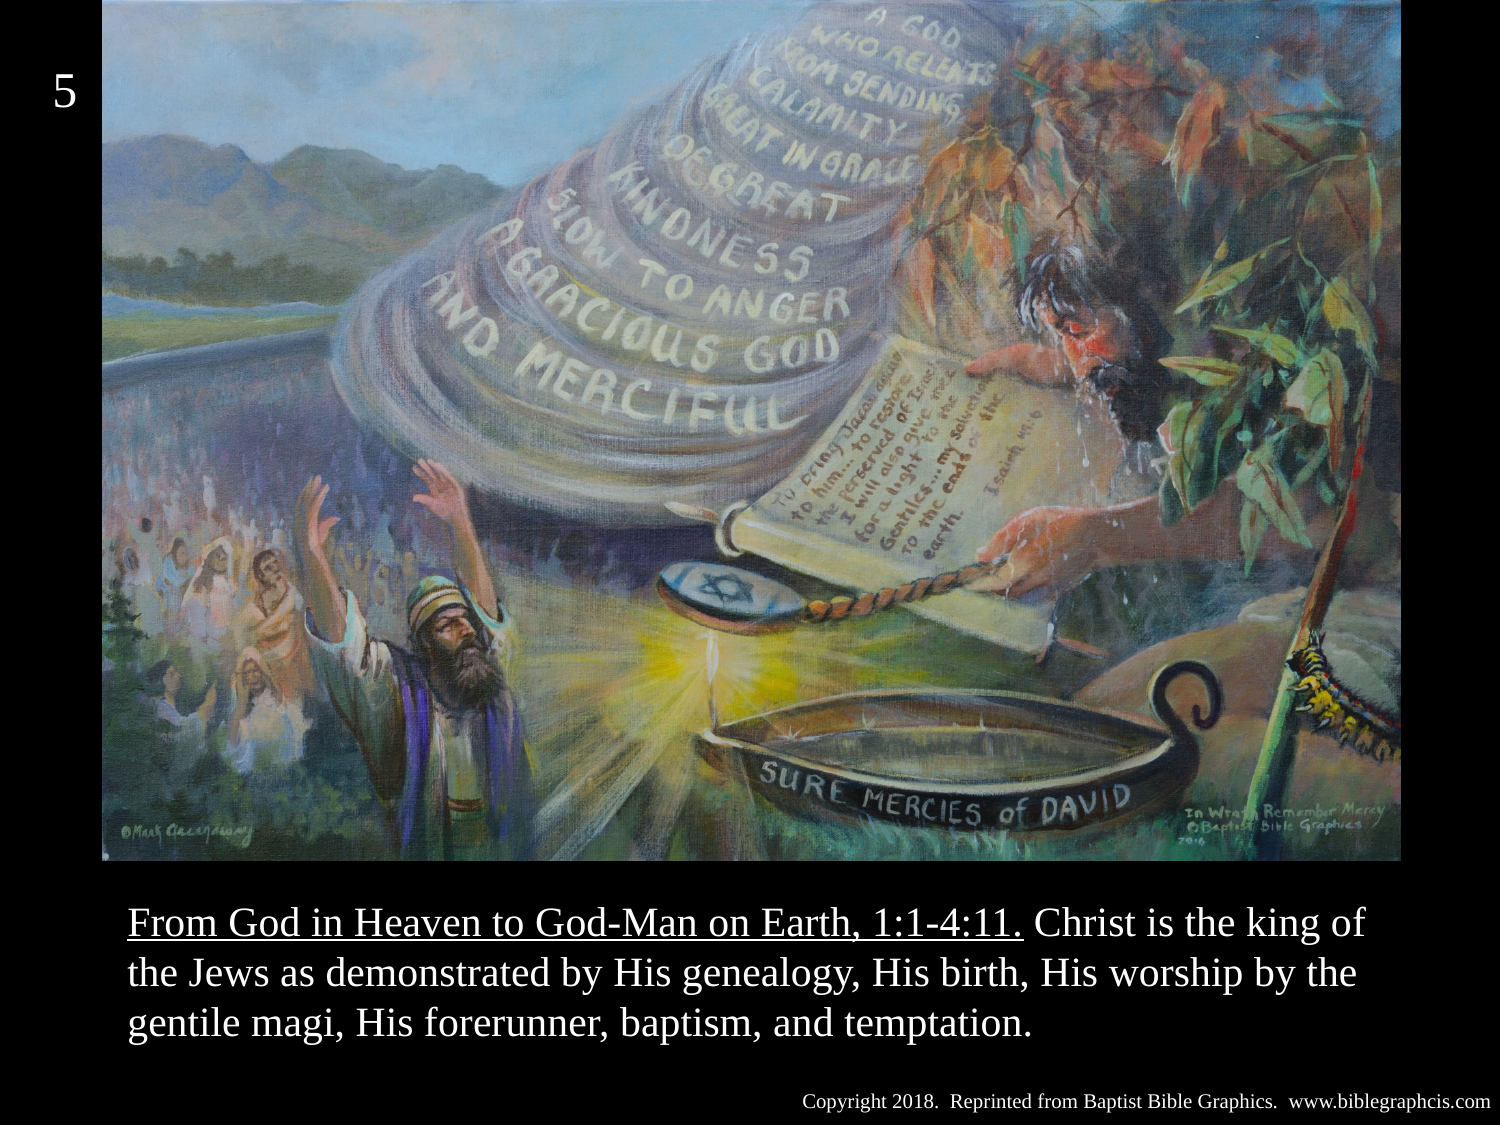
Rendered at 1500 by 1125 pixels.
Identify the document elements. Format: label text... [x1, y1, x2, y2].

text_box From God in Heaven to God-Man on Earth, 1:1-4:11. Christ is the king of the Jews as demonstrated by His genealogy, His birth, His worship by the gentile magi, His forerunner, baptism, and temptation. [112, 887, 1400, 1053]
text_box 5 [37, 49, 102, 125]
picture [102, 0, 1401, 861]
